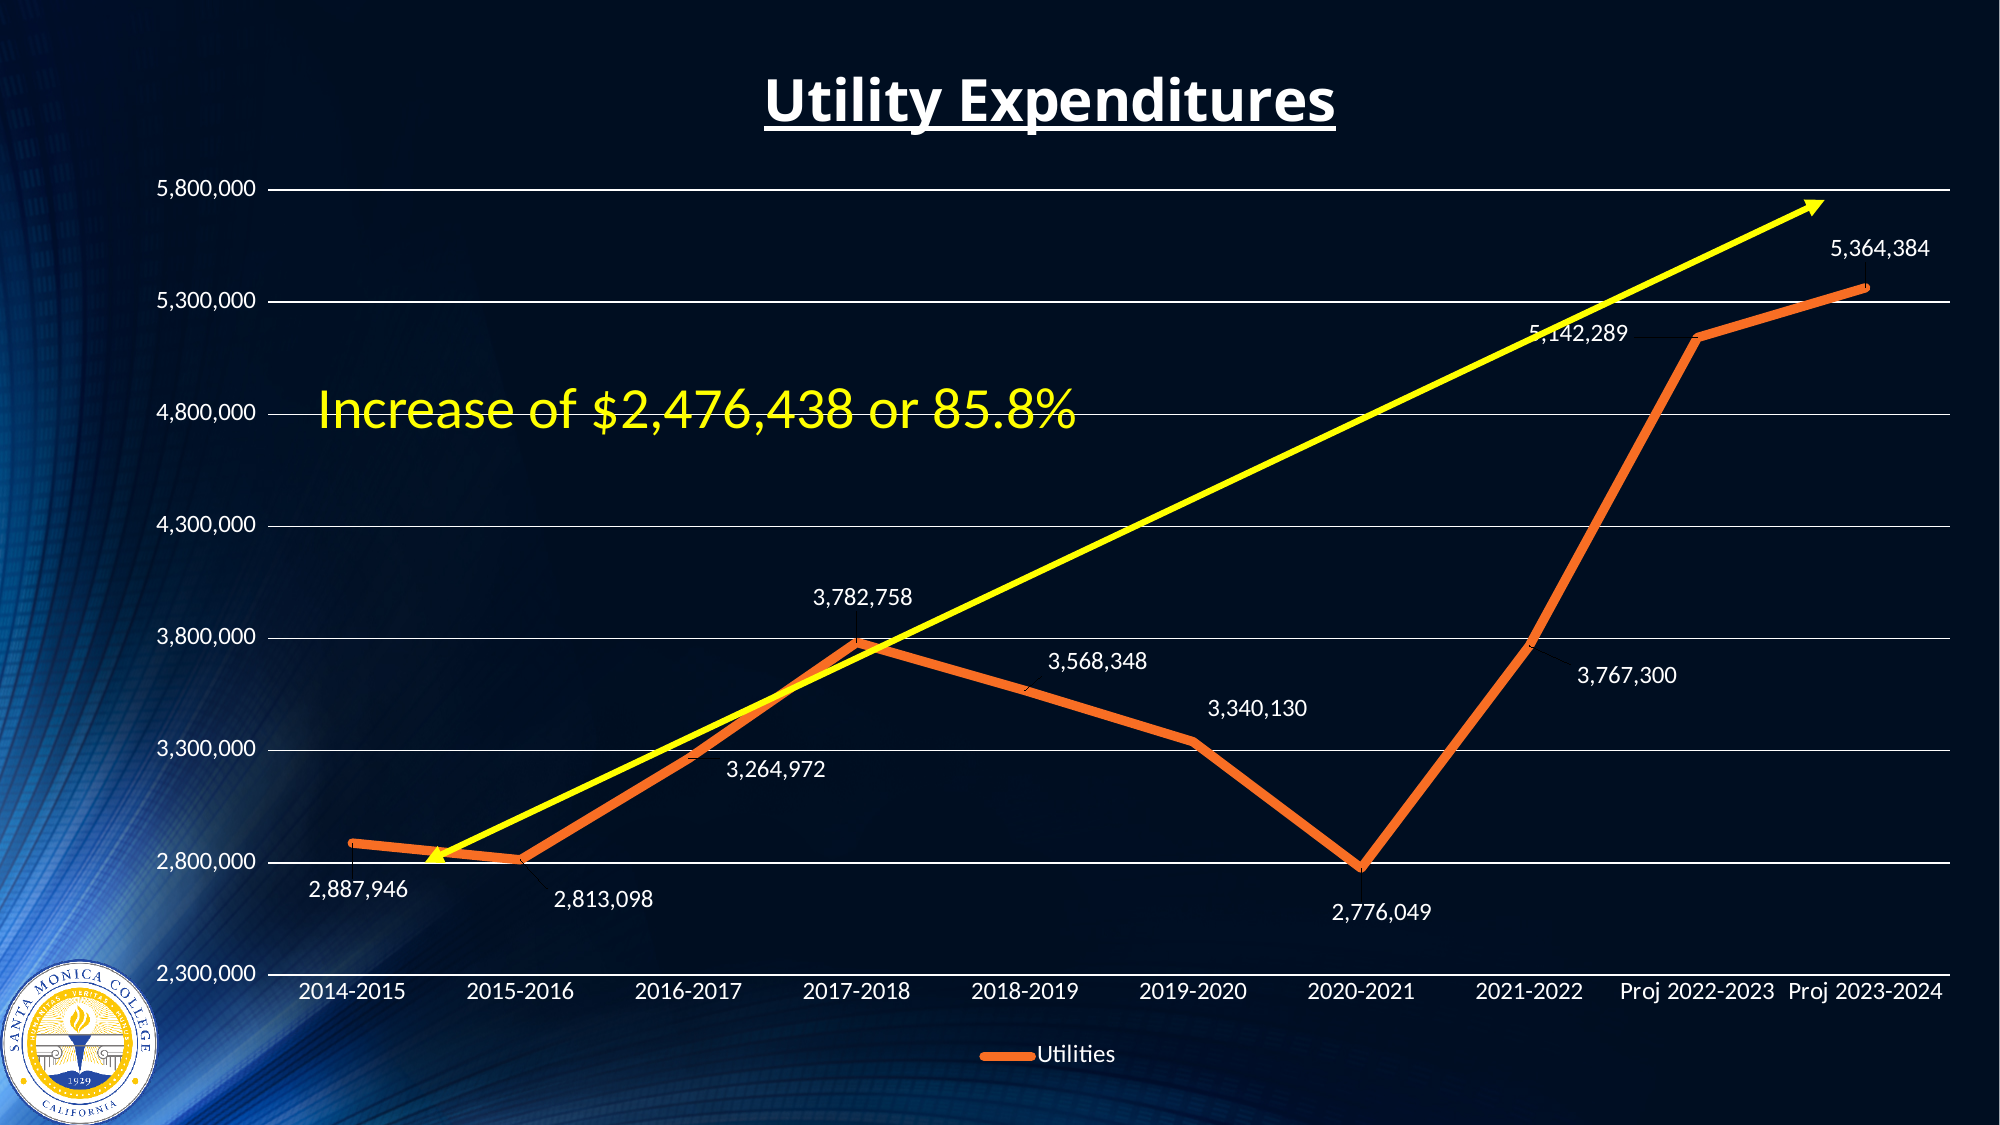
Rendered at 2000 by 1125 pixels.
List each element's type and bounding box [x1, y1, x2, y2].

text_box [424, 199, 1825, 863]
picture [0, 0, 2000, 1125]
chart [112, 12, 1988, 1075]
